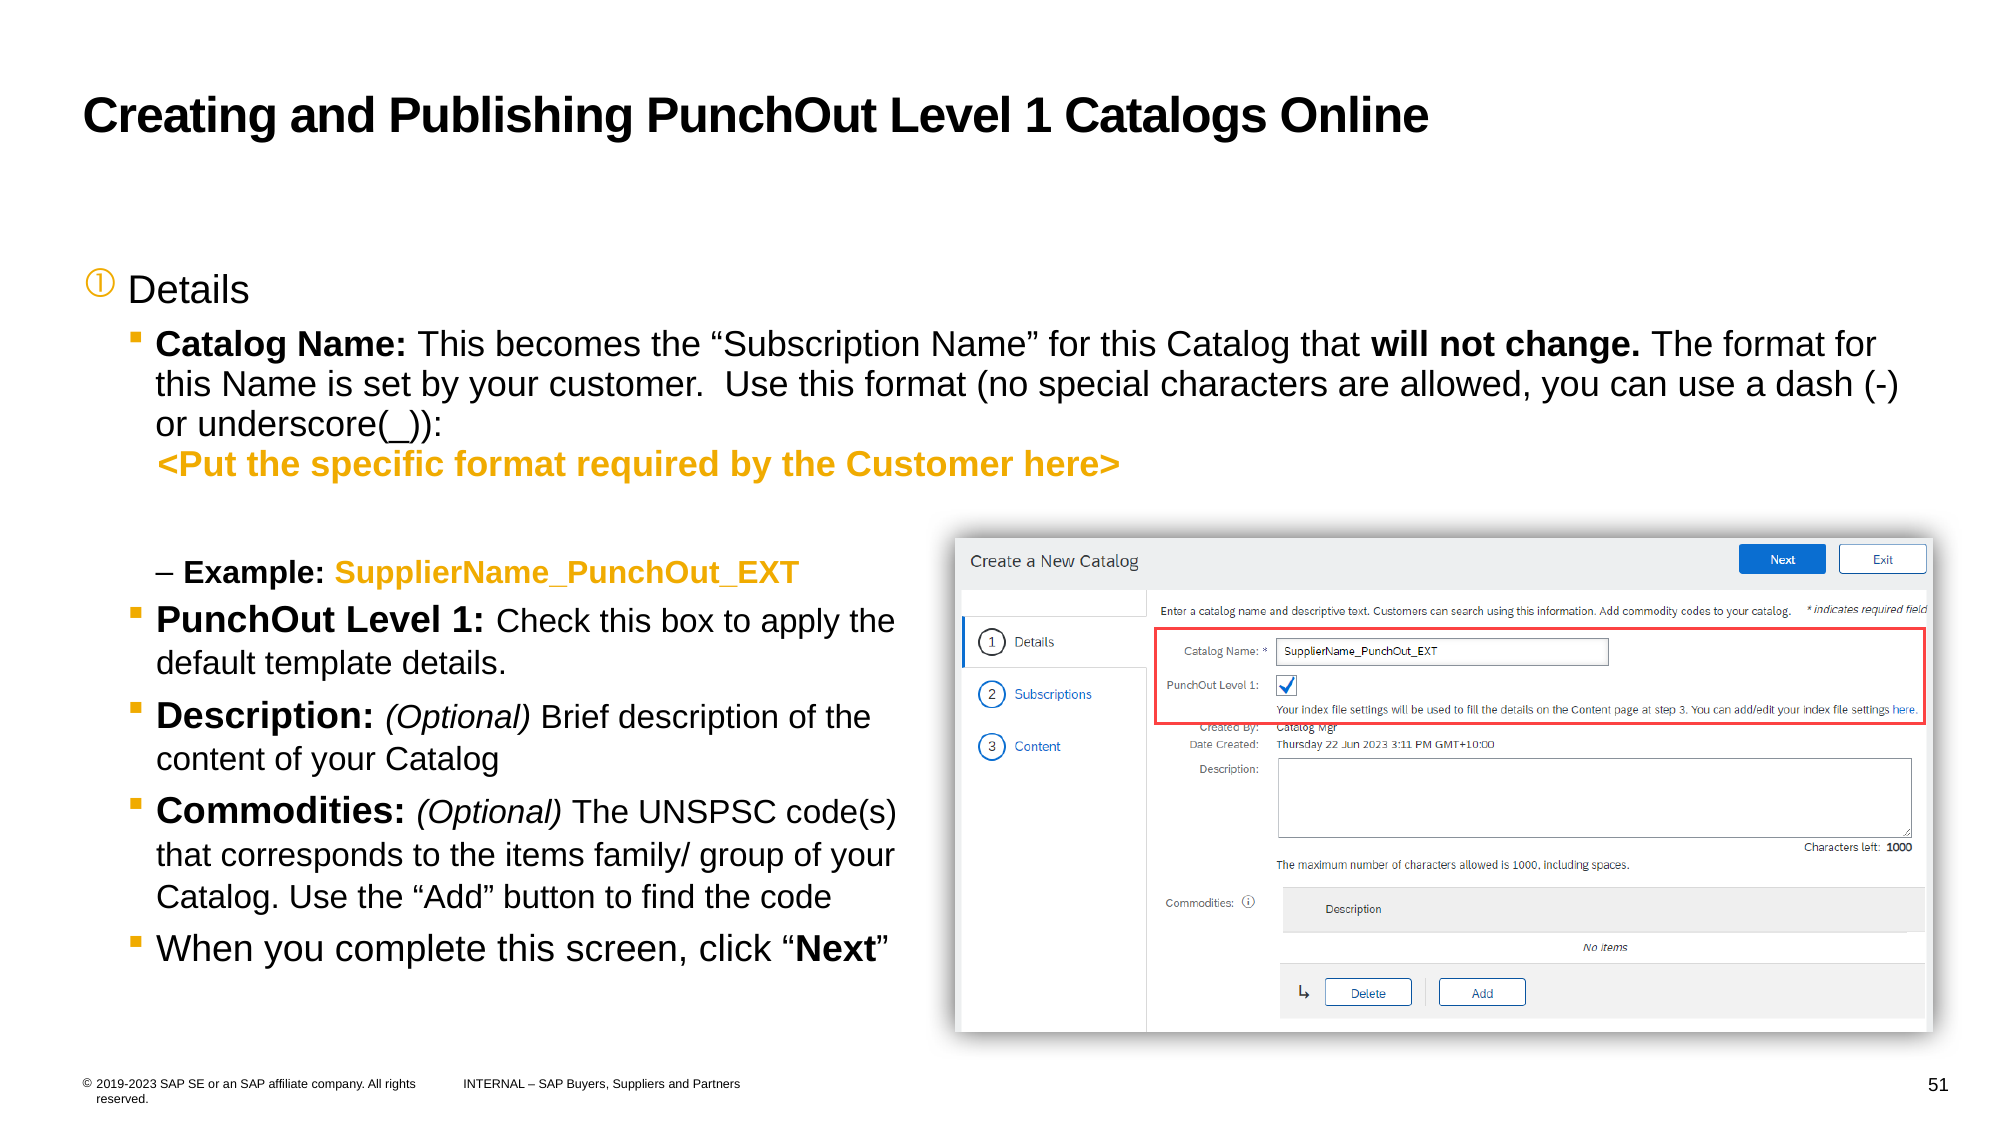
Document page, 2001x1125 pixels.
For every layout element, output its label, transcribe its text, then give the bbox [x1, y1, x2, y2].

title Creating and Publishing PunchOut Level 1 Catalogs Online [82, 82, 1918, 144]
text_box PunchOut Level 1: Check this box to apply the default template details. Description: (Optional) Brief description of the content of your Catalog Commodities: (Optional) The UNSPSC code(s) that corresponds to the items family/ group of your Catalog. Use the “Add” button to find the code When you complete this screen, click “Next” [65, 590, 932, 977]
picture [955, 538, 1934, 1033]
list Details Catalog Name: This becomes the “Subscription Name” for this Catalog that will not change. The format for this Name is set by your customer. Use this format (no special characters are allowed, you can use a dash (-) or underscore(_)): <Put the specific format required by the Customer here> Example: SupplierName_PunchOut_EXT [82, 265, 1918, 590]
